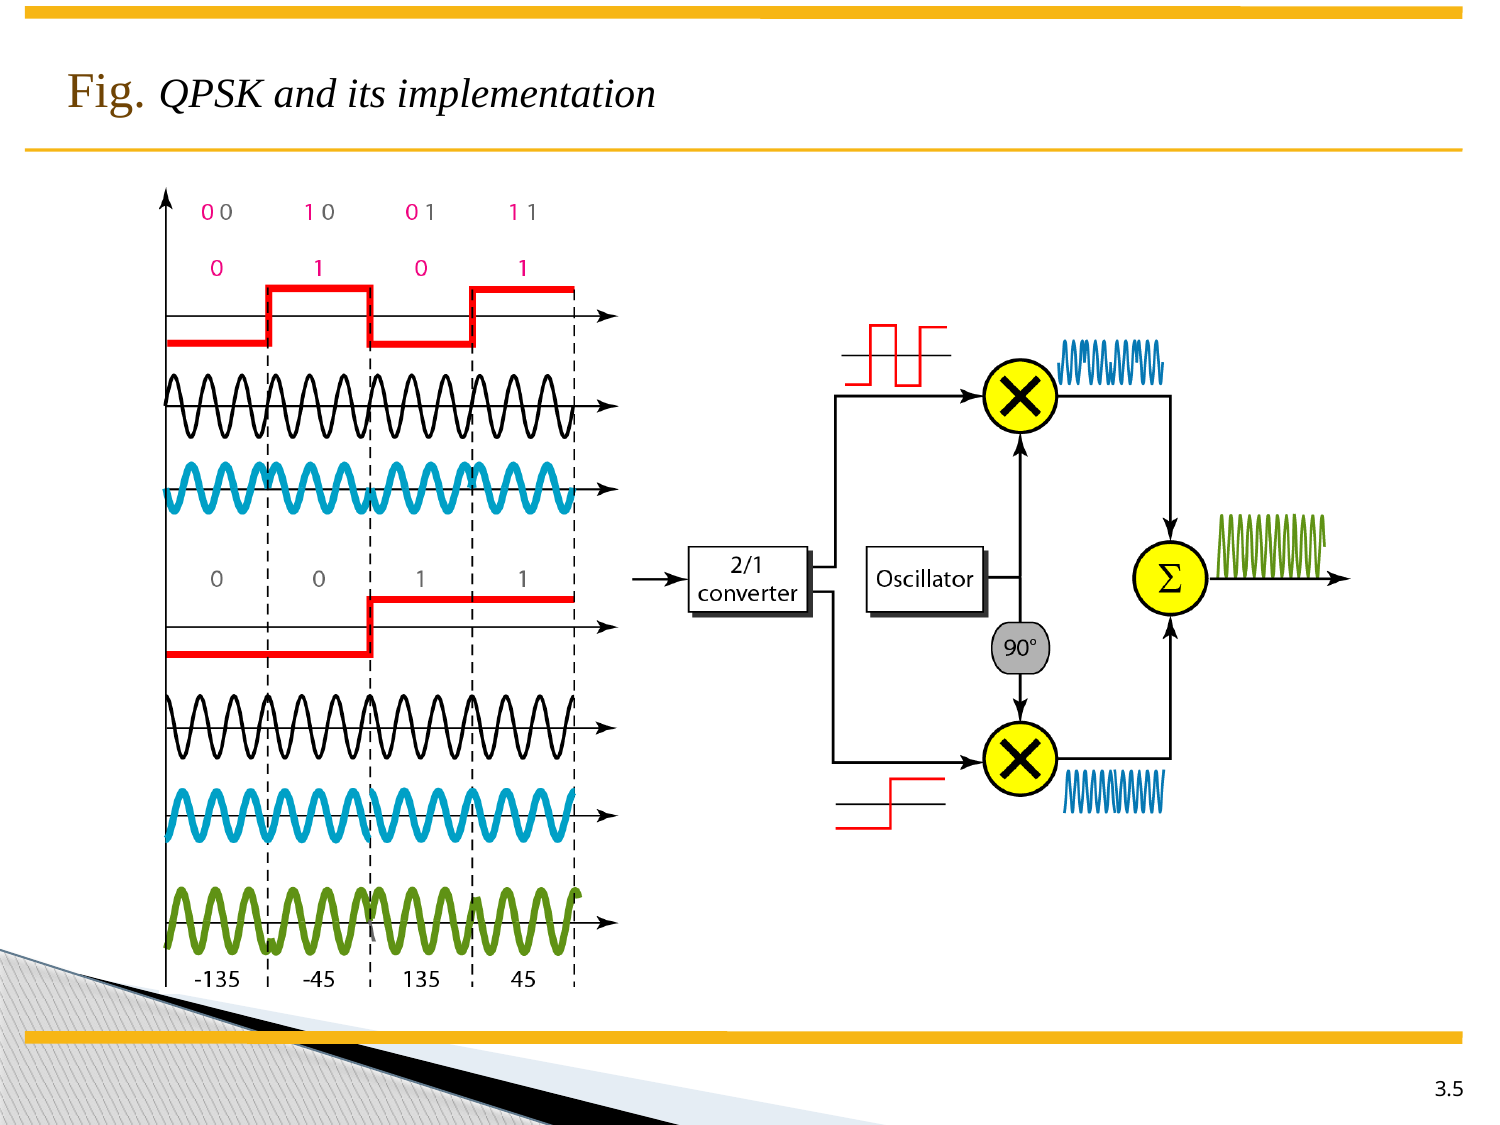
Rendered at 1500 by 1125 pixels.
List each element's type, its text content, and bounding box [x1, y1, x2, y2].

picture [159, 187, 1351, 994]
text_box Fig. QPSK and its implementation [52, 49, 672, 125]
slide_number 5.3 [1418, 1051, 1479, 1112]
